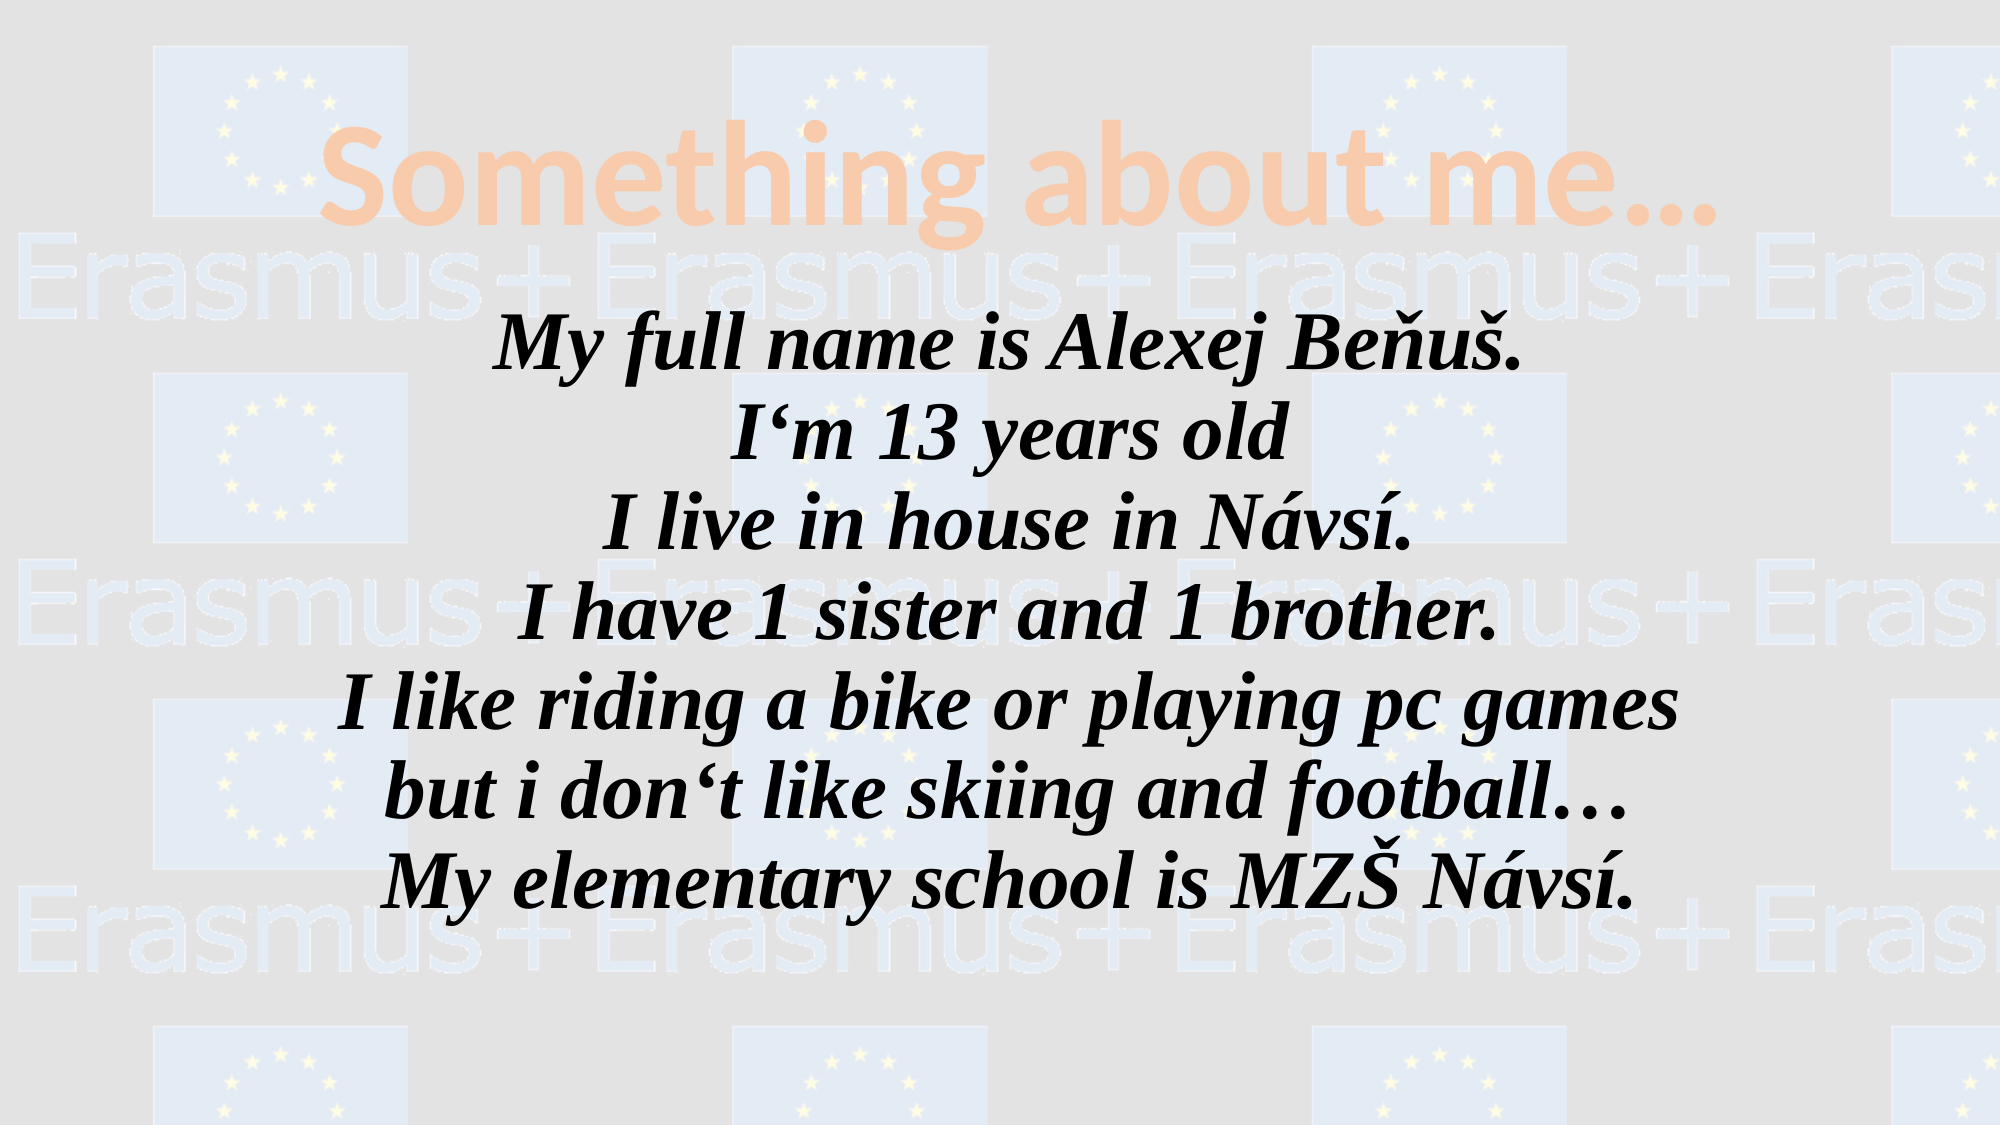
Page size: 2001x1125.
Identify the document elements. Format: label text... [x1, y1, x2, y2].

text_box Something about me… [303, 67, 1799, 263]
title My full name is Alexej Beňuš. I‘m 13 years old I live in house in Návsí. I have 1 sister and 1 brother. I like riding a bike or playing pc games but i don‘t like skiing and football… My elementary school is MZŠ Návsí. [222, 293, 1799, 1035]
